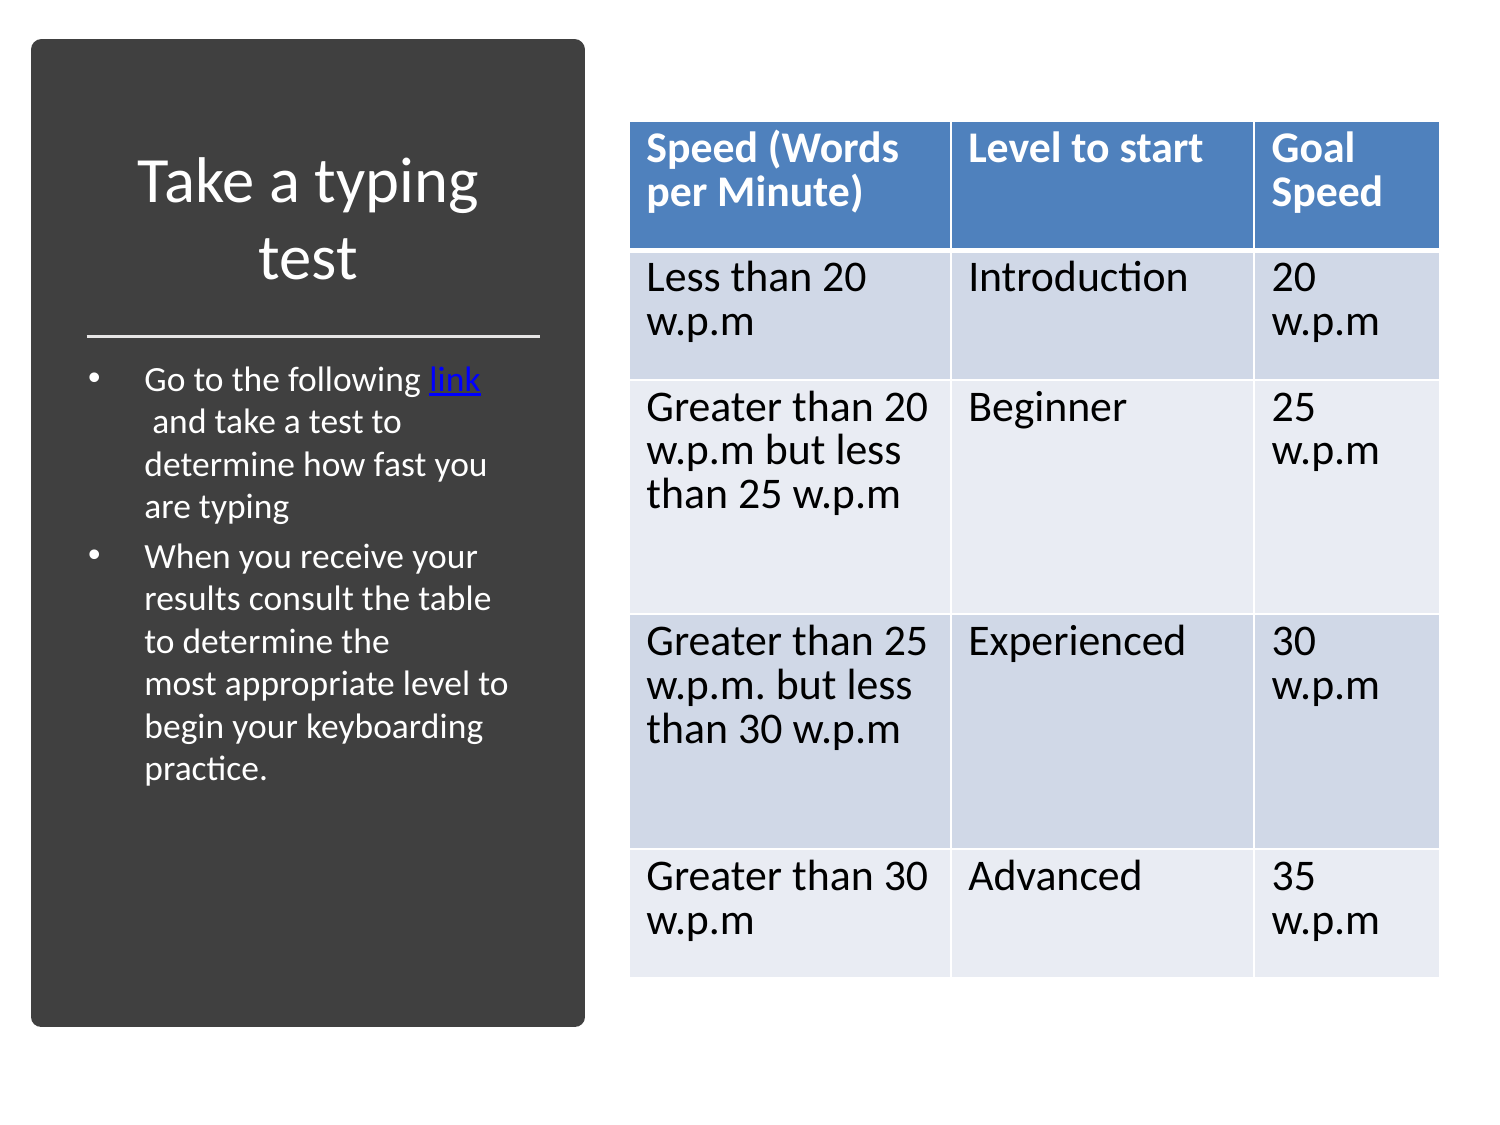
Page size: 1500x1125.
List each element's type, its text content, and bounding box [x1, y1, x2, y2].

table_cell Introduction [952, 253, 1253, 379]
table_cell Beginner [952, 381, 1253, 613]
table_cell 25 w.p.m [1255, 381, 1439, 613]
table_cell 35 w.p.m [1255, 850, 1439, 977]
table_cell Greater than 20 w.p.m but less than 25 w.p.m [630, 381, 950, 613]
title Take a typing test [73, 105, 544, 326]
table_cell Greater than 30 w.p.m [630, 850, 950, 977]
table_cell Greater than 25 w.p.m. but less than 30 w.p.m [630, 615, 950, 848]
table_cell Experienced [952, 615, 1253, 848]
table_cell 30 w.p.m [1255, 615, 1439, 848]
table_cell Less than 20 w.p.m [630, 253, 950, 379]
table_cell 20 w.p.m [1255, 253, 1439, 379]
table_header Level to start [952, 122, 1253, 248]
list Go to the following link and take a test to determine how fast you are typing When you receive your results consult the table to determine the most appropriate level to begin your keyboarding practice. [73, 348, 544, 967]
table_cell Advanced [952, 850, 1253, 977]
table_header Speed (Words per Minute) [630, 122, 950, 248]
text_box [39, 48, 577, 1019]
table_header Goal Speed [1255, 122, 1439, 248]
